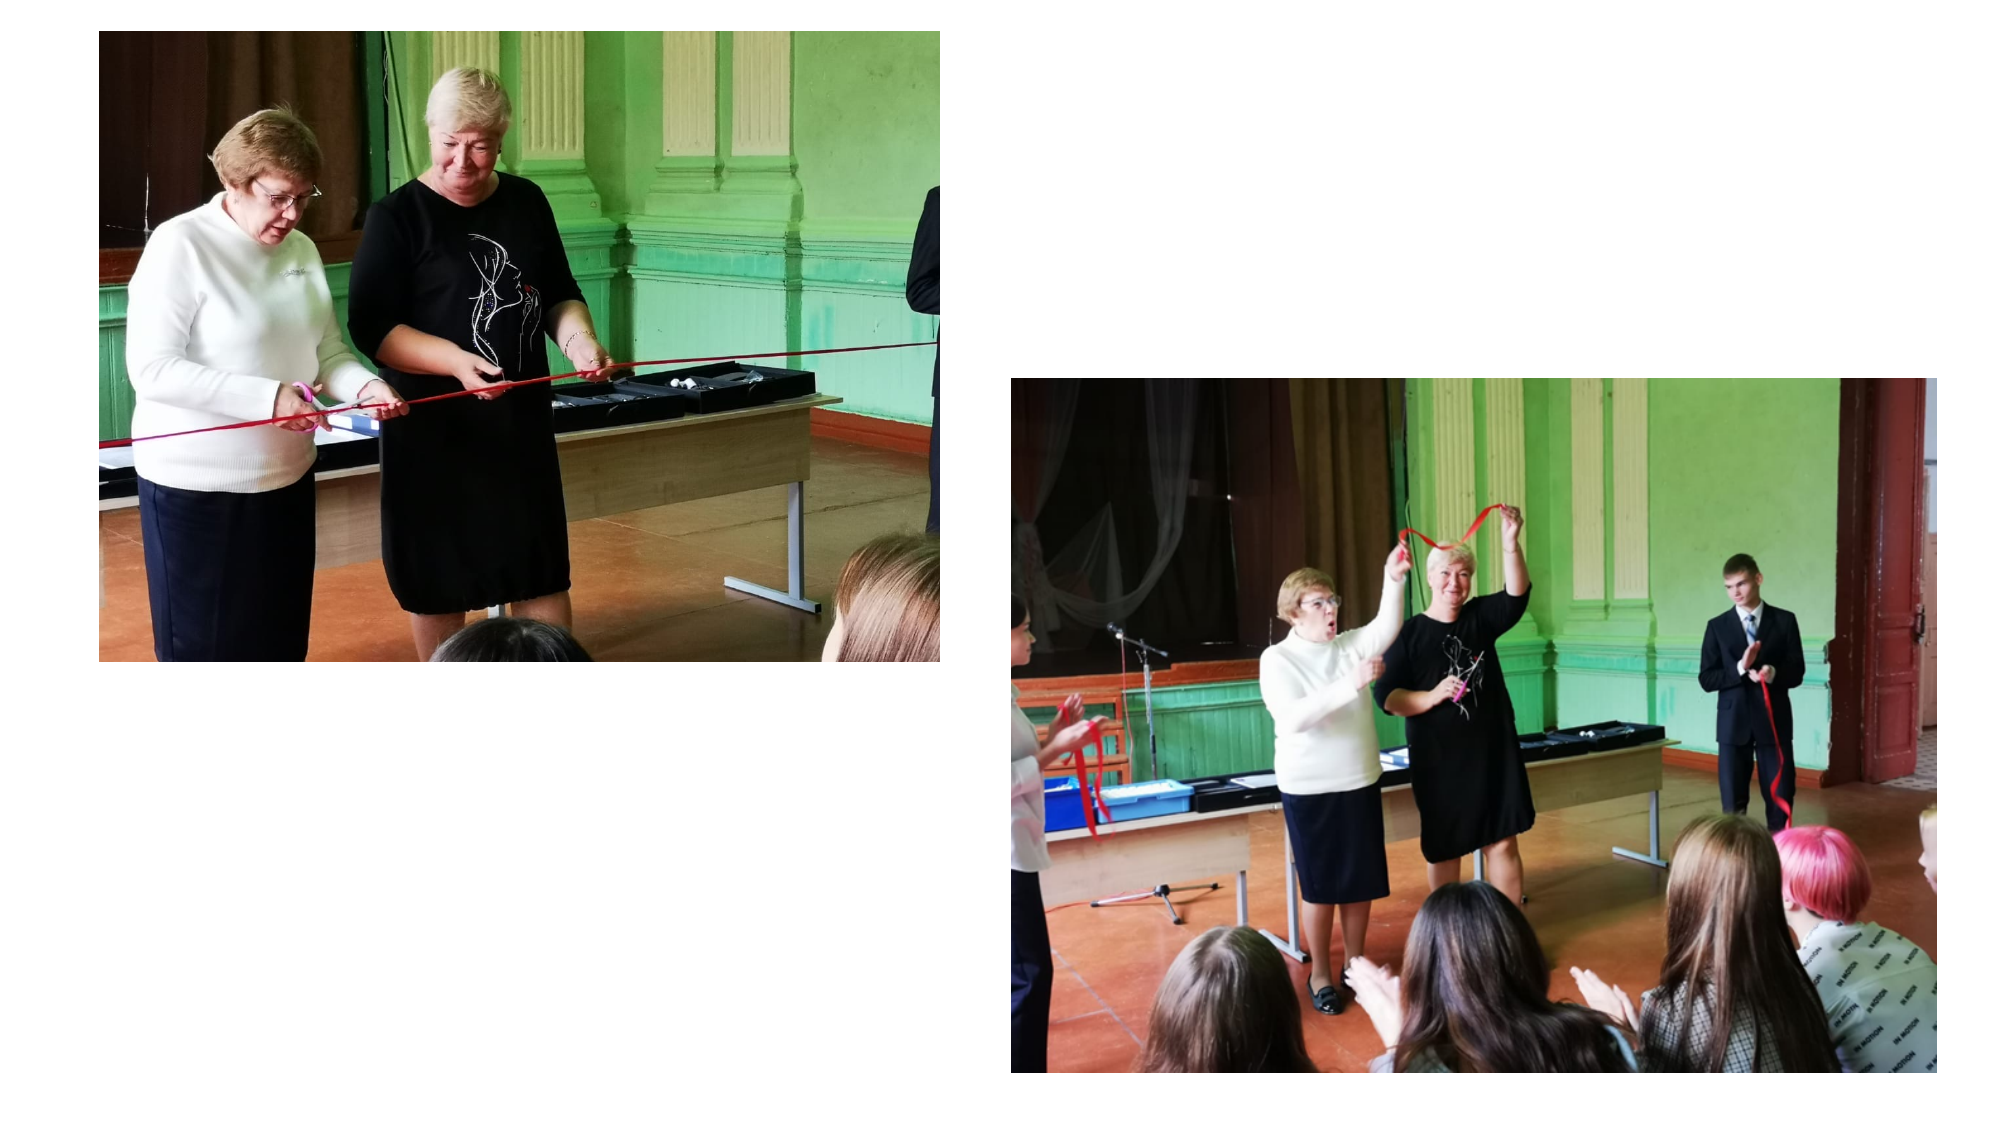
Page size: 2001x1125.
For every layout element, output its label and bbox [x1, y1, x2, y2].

list [99, 31, 940, 662]
picture [1011, 378, 1937, 1073]
